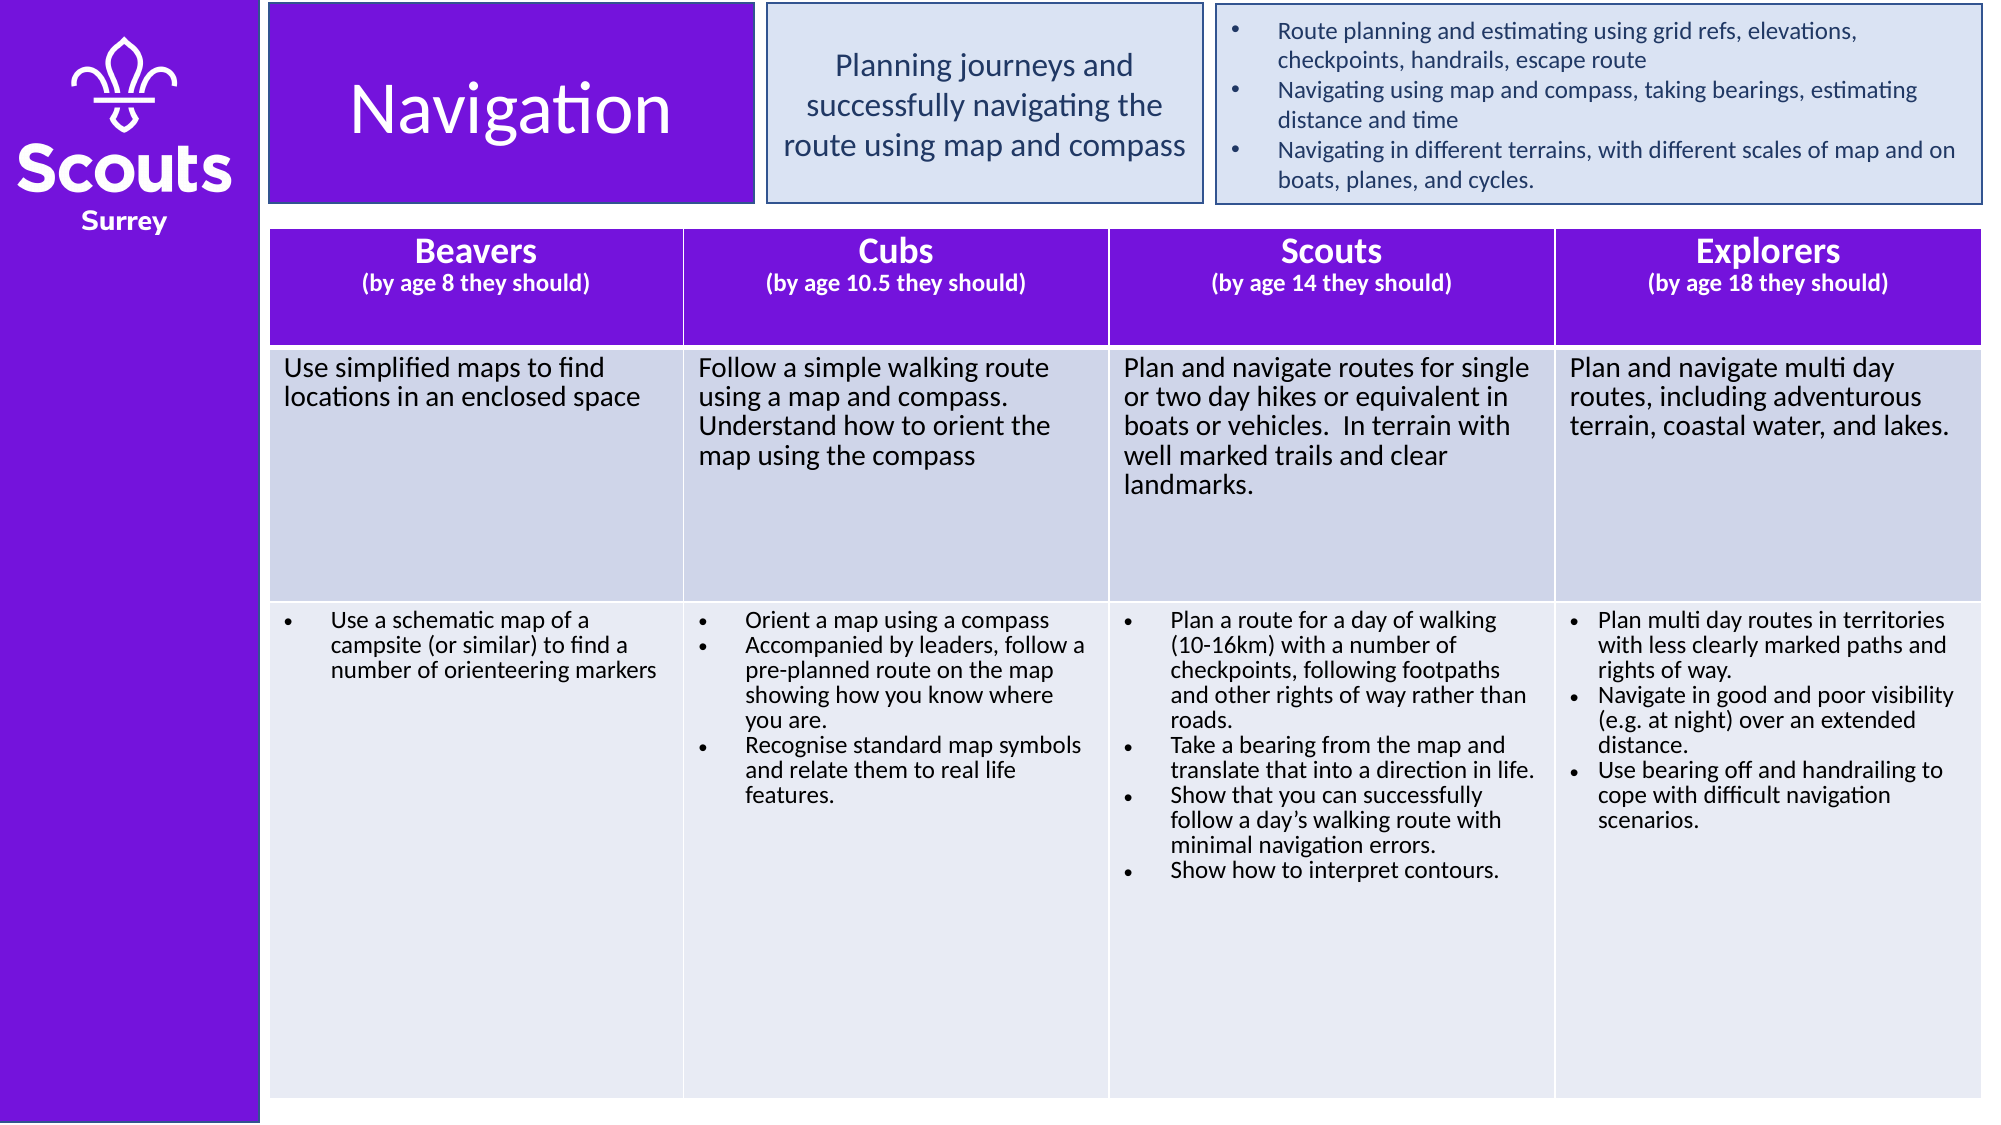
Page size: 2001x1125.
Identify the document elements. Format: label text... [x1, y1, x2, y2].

table_cell Plan and navigate routes for single or two day hikes or equivalent in boats or vehicles. In terrain with well marked trails and clear landmarks. [1110, 350, 1554, 601]
text_box Navigation [268, 2, 755, 204]
table_cell Follow a simple walking route using a map and compass. Understand how to orient the map using the compass [684, 350, 1108, 601]
table_cell Plan and navigate multi day routes, including adventurous terrain, coastal water, and lakes. [1556, 350, 1981, 601]
picture [0, 3, 256, 268]
table_header Beavers (by age 8 they should) [270, 229, 683, 345]
text_box Route planning and estimating using grid refs, elevations, checkpoints, handrails, escape route Navigating using map and compass, taking bearings, estimating distance and time Navigating in different terrains, with different scales of map and on boats, planes, and cycles. [1215, 3, 1983, 205]
table_header Explorers (by age 18 they should) [1556, 229, 1981, 345]
text_box Planning journeys and successfully navigating the route using map and compass [766, 2, 1204, 204]
table_cell Orient a map using a compass Accompanied by leaders, follow a pre-planned route on the map showing how you know where you are. Recognise standard map symbols and relate them to real life features. [684, 603, 1108, 1098]
table_header Cubs (by age 10.5 they should) [684, 229, 1108, 345]
table_header Scouts (by age 14 they should) [1110, 229, 1554, 345]
table_cell Use simplified maps to find locations in an enclosed space [270, 350, 683, 601]
table_cell Plan a route for a day of walking (10-16km) with a number of checkpoints, following footpaths and other rights of way rather than roads. Take a bearing from the map and translate that into a direction in life. Show that you can successfully follow a day’s walking route with minimal navigation errors. Show how to interpret contours. [1110, 603, 1554, 1098]
table_cell Use a schematic map of a campsite (or similar) to find a number of orienteering markers [270, 603, 683, 1098]
text_box [0, 0, 260, 1123]
table_cell Plan multi day routes in territories with less clearly marked paths and rights of way. Navigate in good and poor visibility (e.g. at night) over an extended distance. Use bearing off and handrailing to cope with difficult navigation scenarios. [1556, 603, 1981, 1098]
